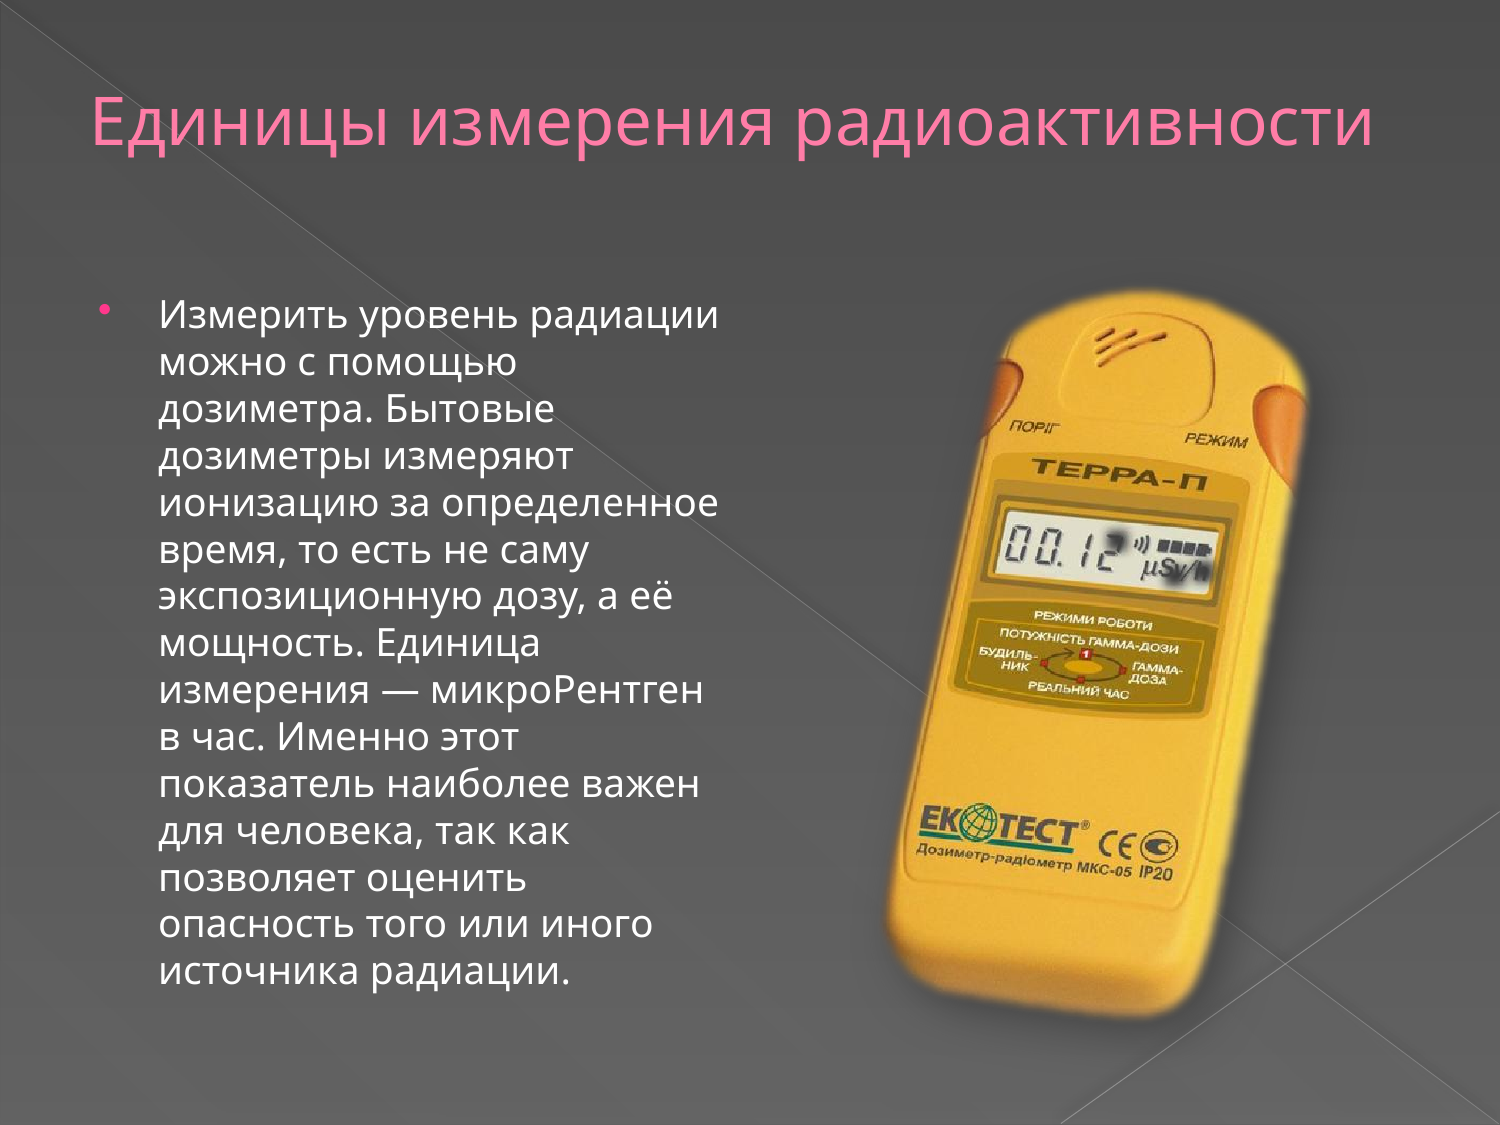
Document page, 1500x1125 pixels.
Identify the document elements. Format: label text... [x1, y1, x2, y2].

list Измерить уровень радиации можно с помощью дозиметра. Бытовые дозиметры измеряют ионизацию за определенное время, то есть не саму экспозиционную дозу, а её мощность. Единица измерения — микроРентген в час. Именно этот показатель наиболее важен для человека, так как позволяет оценить опасность того или иного источника радиации. [75, 282, 738, 1025]
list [873, 282, 1314, 1026]
title Единицы измерения радиоактивности [75, 43, 1425, 274]
